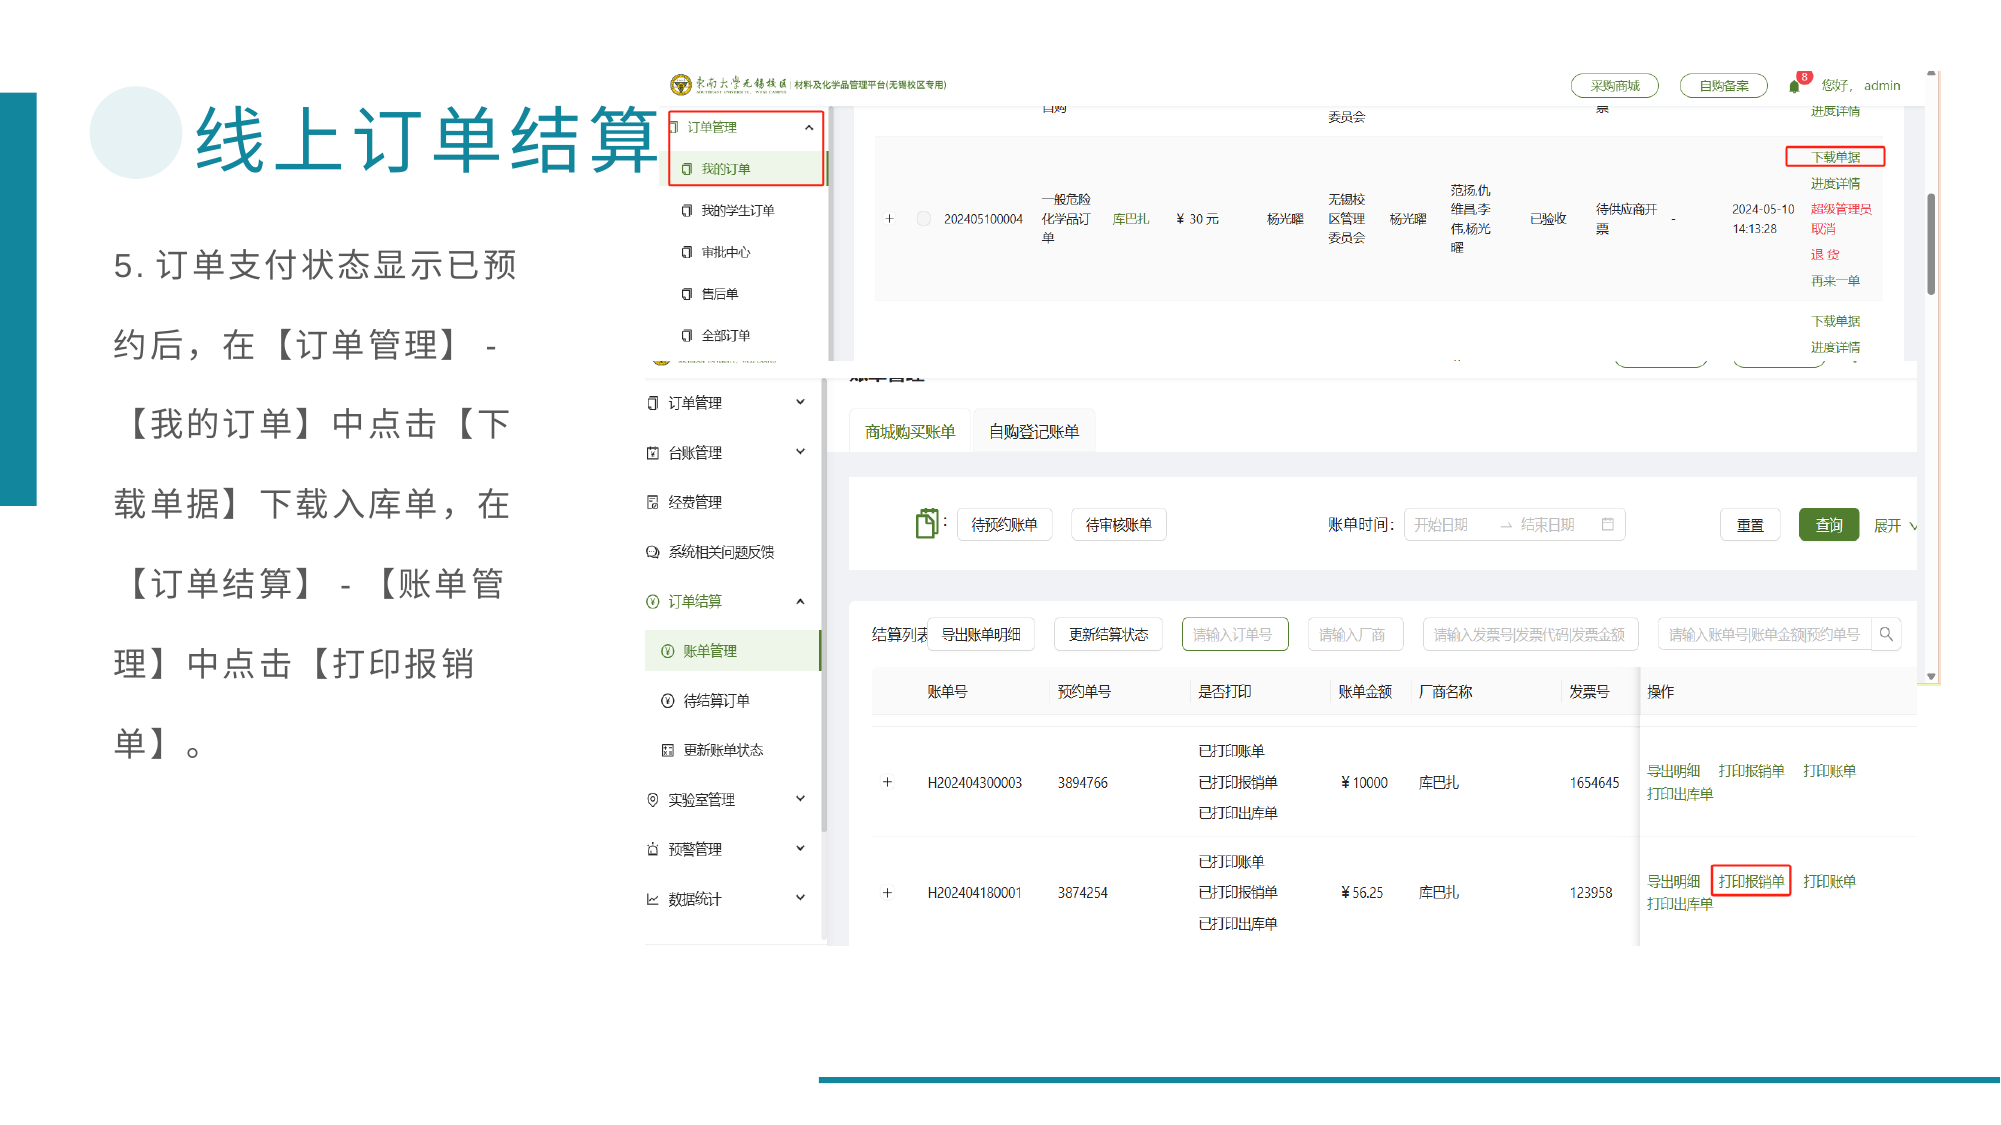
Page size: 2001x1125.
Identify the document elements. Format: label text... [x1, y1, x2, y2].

text_box 线上订单结算 [178, 84, 659, 192]
text_box 5.订单支付状态显示已预约后，在【订单管理】-【我的订单】中点击【下载单据】下载入库单，在【订单结算】-【账单管理】中点击【打印报销单】。 [113, 203, 538, 1048]
text_box [0, 92, 38, 507]
picture [645, 71, 1941, 946]
